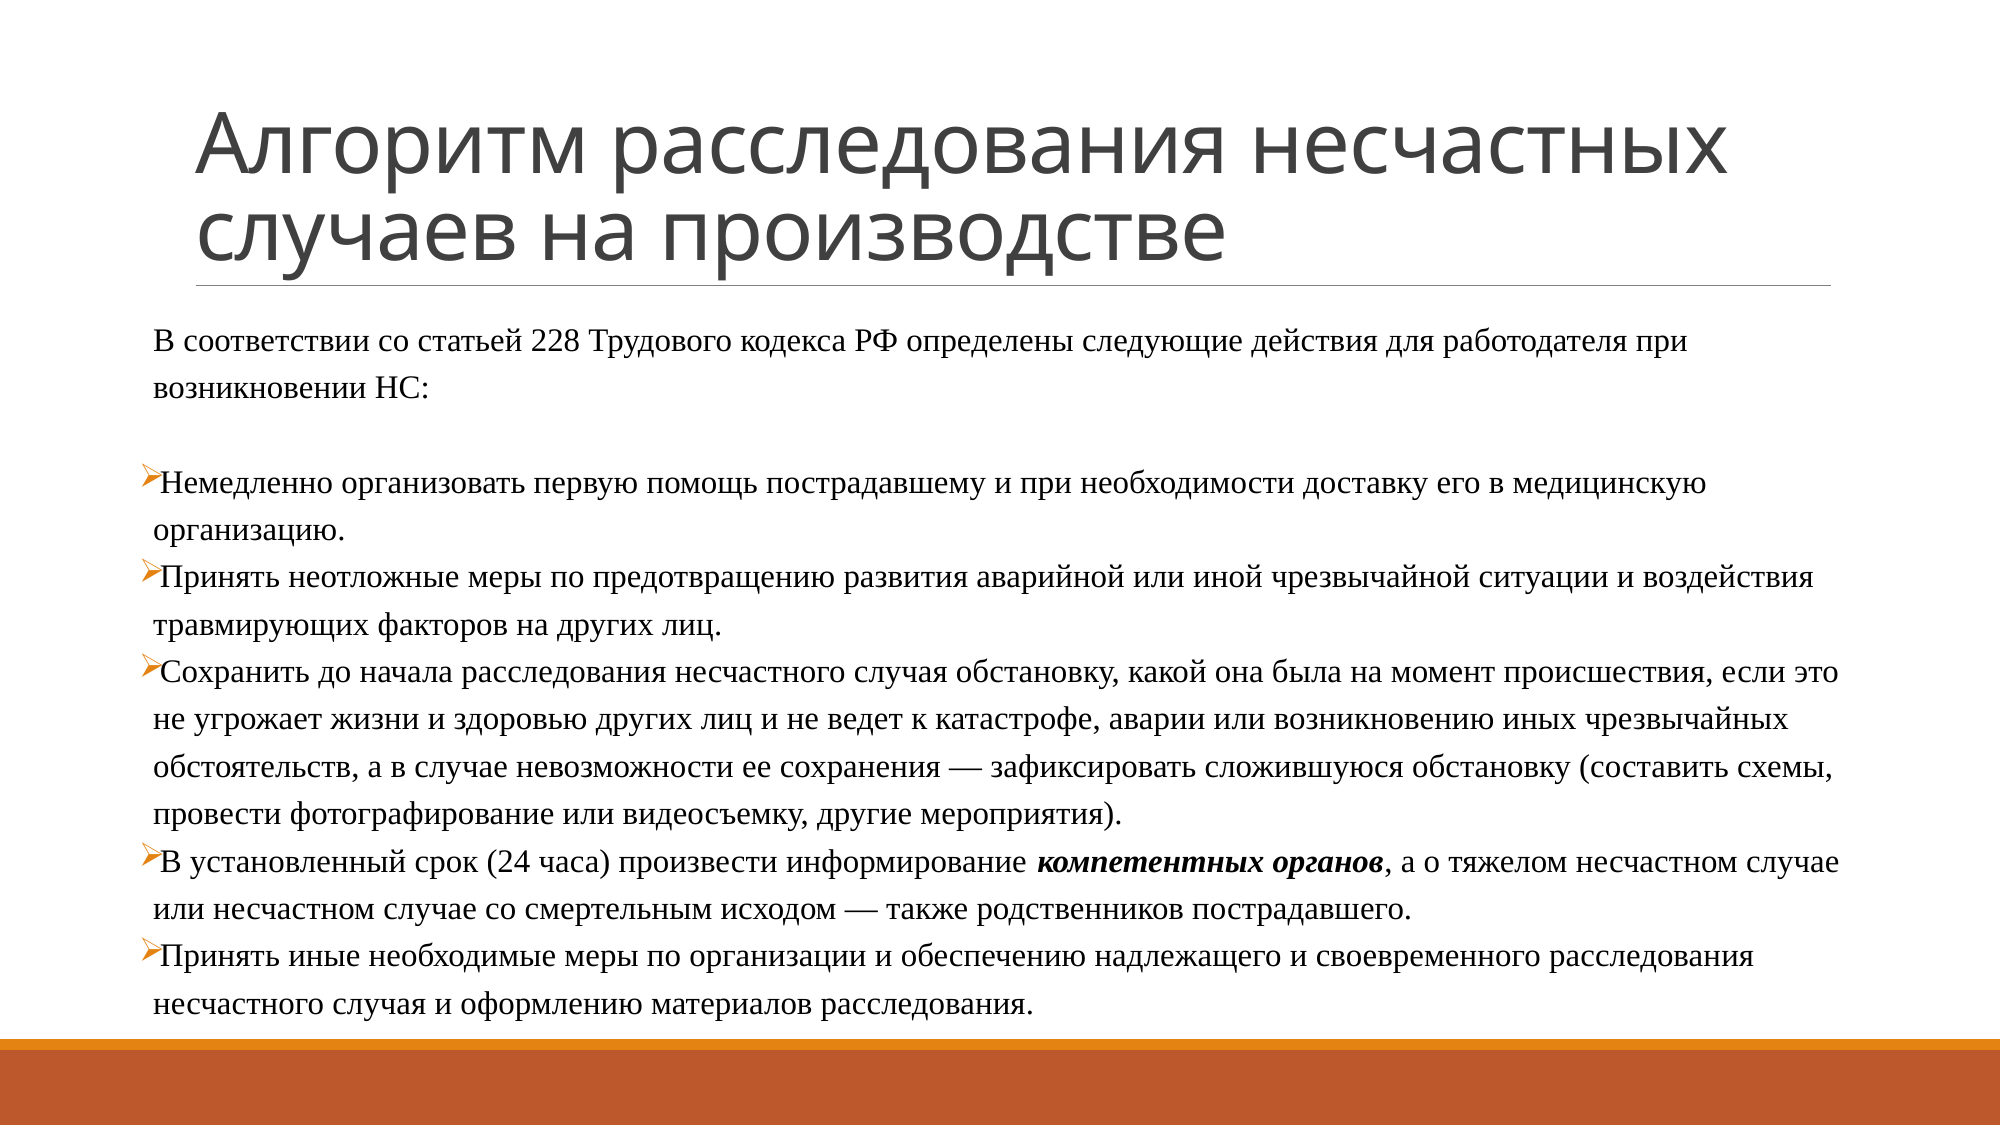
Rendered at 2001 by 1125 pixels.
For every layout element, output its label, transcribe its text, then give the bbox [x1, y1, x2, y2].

title Алгоритм расследования несчастных случаев на производстве [180, 47, 1830, 285]
list В соответствии со статьей 228 Трудового кодекса РФ определены следующие действия для работодателя при возникновении НС: Немедленно организовать первую помощь пострадавшему и при необходимости доставку его в медицинскую организацию. Принять неотложные меры по предотвращению развития аварийной или иной чрезвычайной ситуации и воздействия травмирующих факторов на других лиц. Сохранить до начала расследования несчастного случая обстановку, какой она была на момент происшествия, если это не угрожает жизни и здоровью других лиц и не ведет к катастрофе, аварии или возникновению иных чрезвычайных обстоятельств, а в случае невозможности ее сохранения — зафиксировать сложившуюся обстановку (составить схемы, провести фотографирование или видеосъемку, другие мероприятия). В установленный срок (24 часа) произвести информирование компетентных органов, а о тяжелом несчастном случае или несчастном случае со смертельным исходом — также родственников пострадавшего. Принять иные необходимые меры по организации и обеспечению надлежащего и своевременного расследования несчастного случая и оформлению материалов расследования. [139, 302, 1882, 1029]
